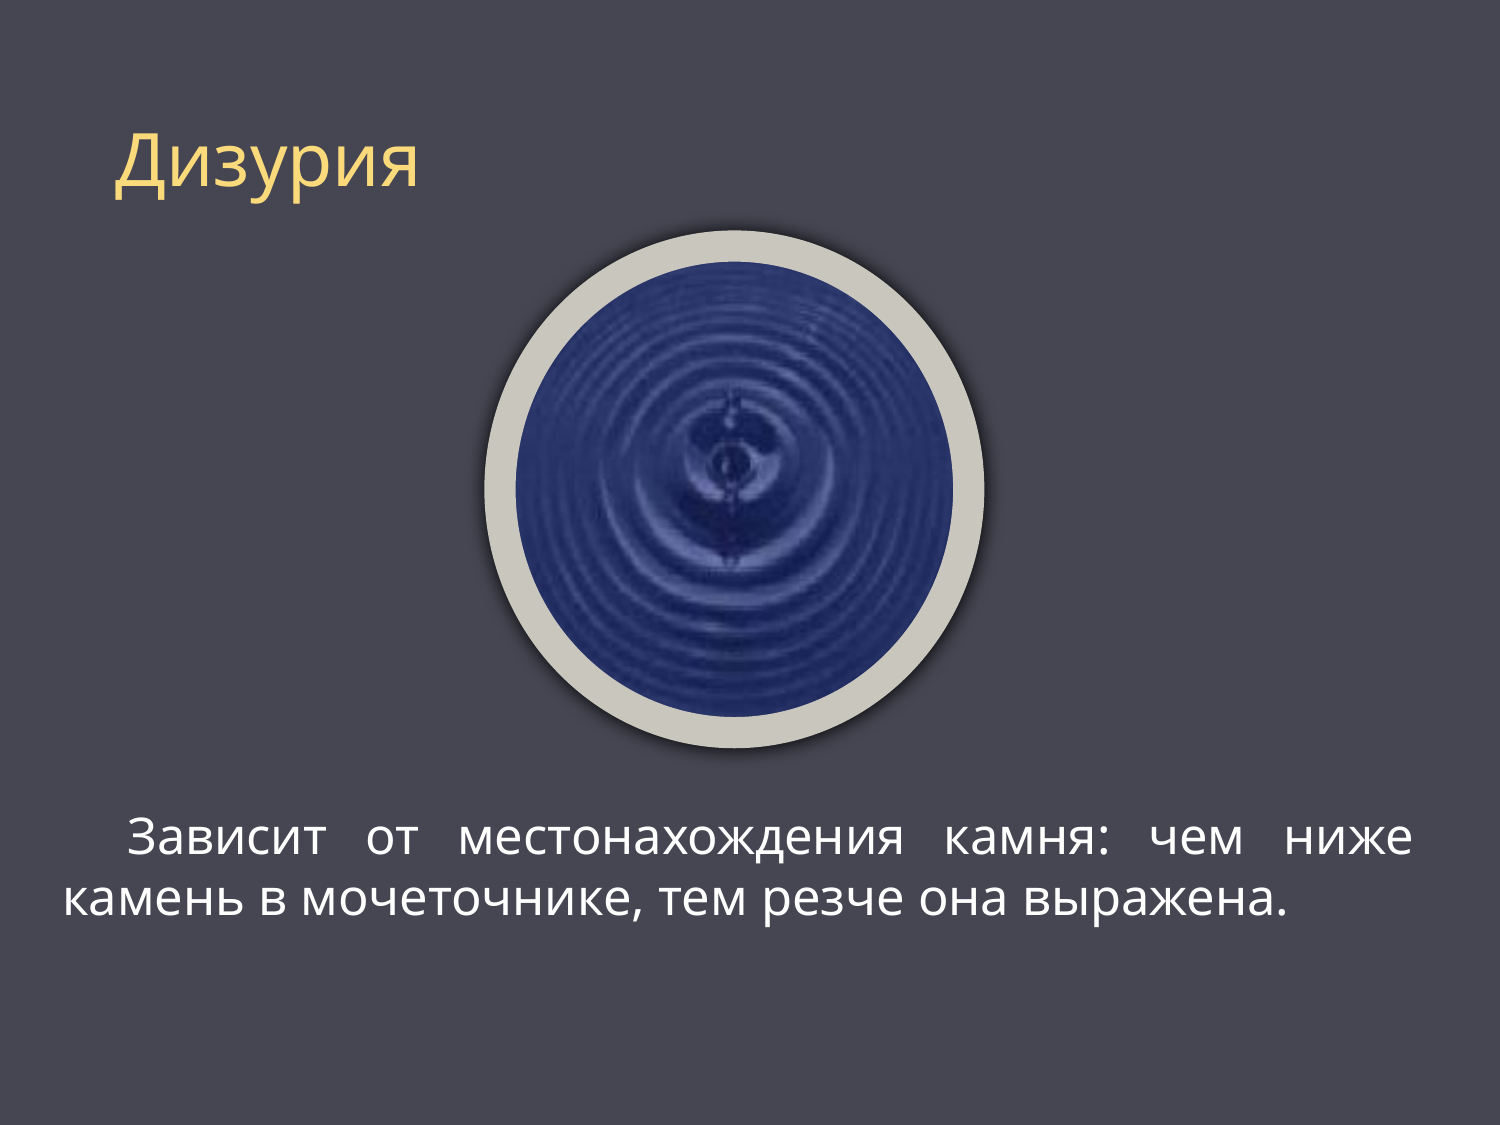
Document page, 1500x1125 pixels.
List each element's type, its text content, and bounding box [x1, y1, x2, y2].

title Дизурия [93, 53, 514, 209]
list Зависит от местонахождения камня: чем ниже камень в мочеточнике, тем резче она выражена. [47, 796, 1430, 973]
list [499, 245, 969, 733]
